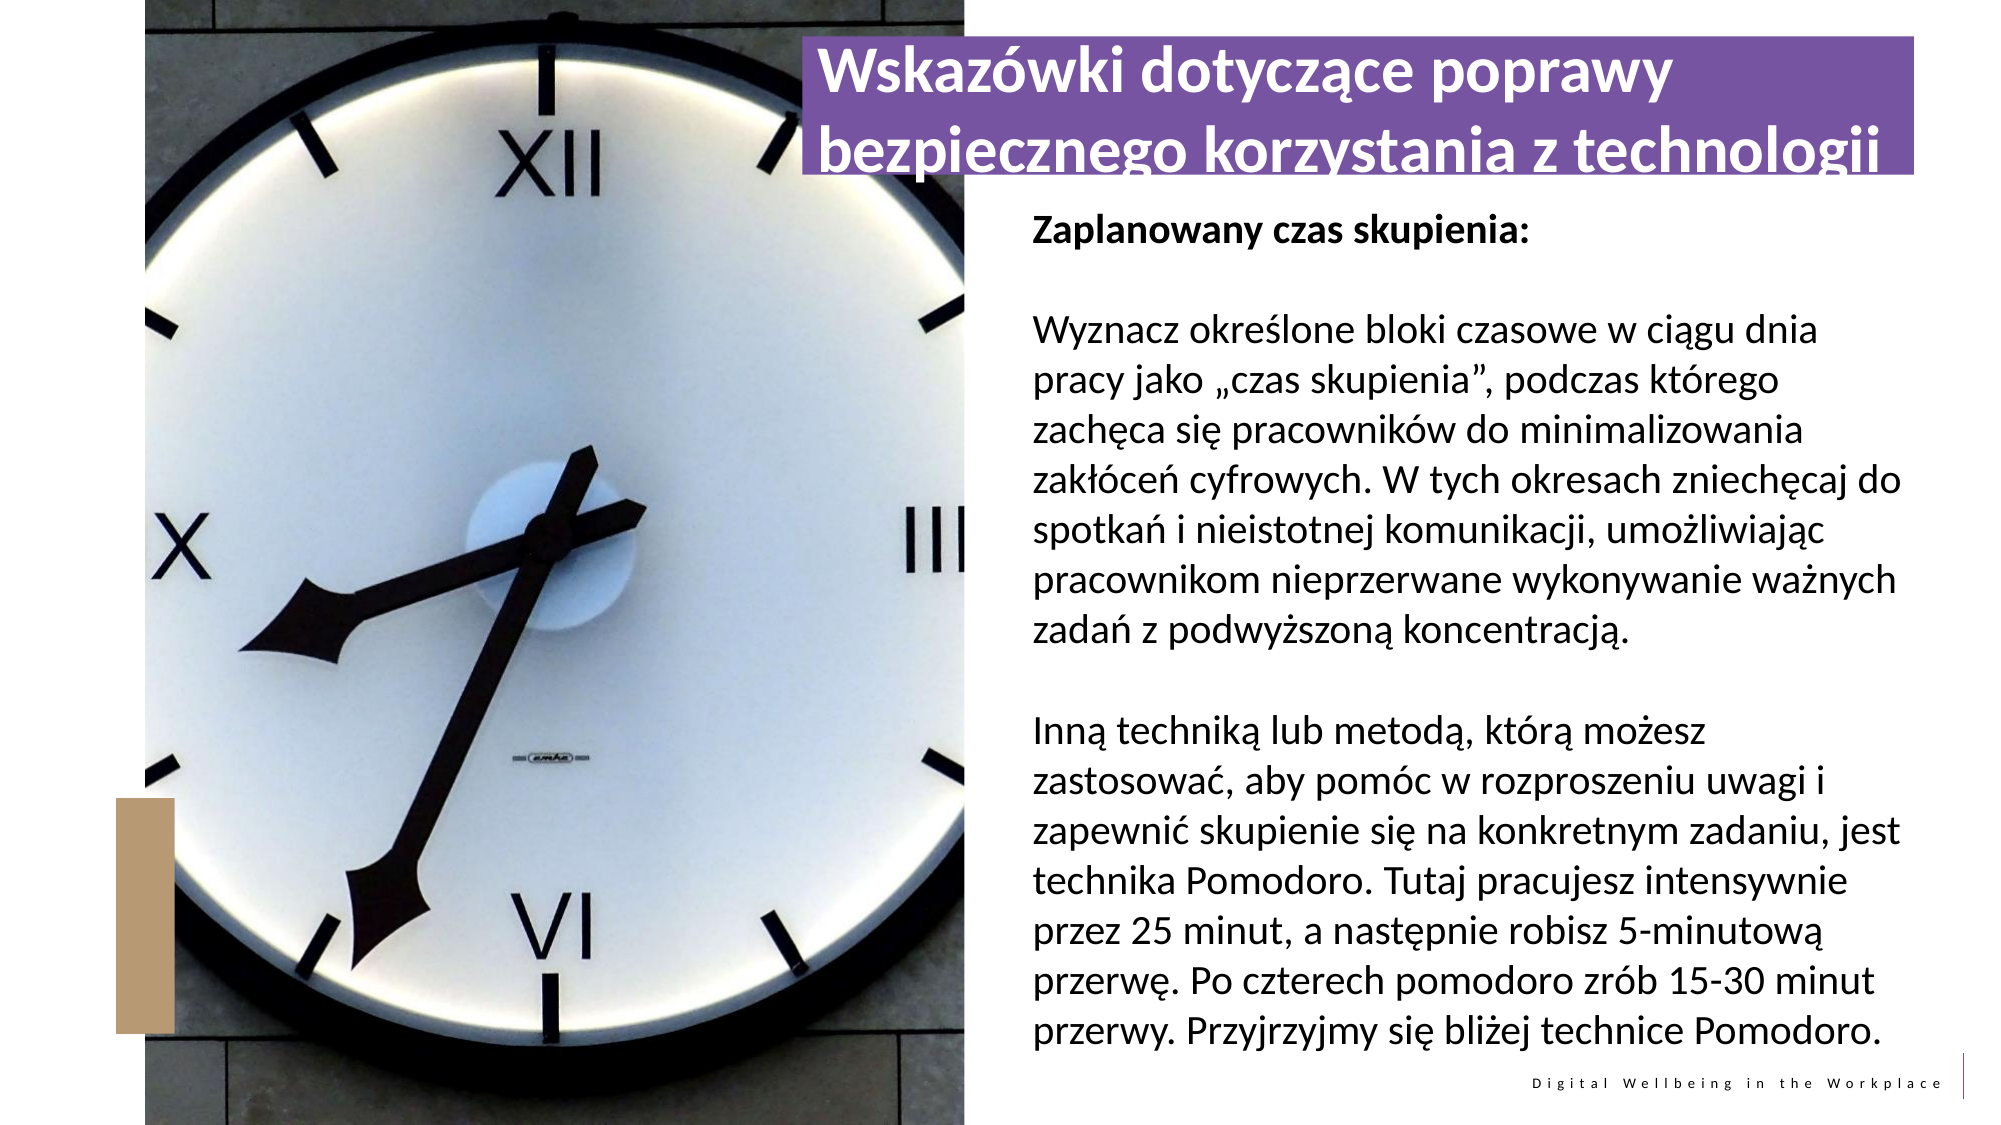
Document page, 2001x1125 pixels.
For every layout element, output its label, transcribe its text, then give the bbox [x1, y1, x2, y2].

list Zaplanowany czas skupienia: Wyznacz określone bloki czasowe w ciągu dnia pracy jako „czas skupienia”, podczas którego zachęca się pracowników do minimalizowania zakłóceń cyfrowych. W tych okresach zniechęcaj do spotkań i nieistotnej komunikacji, umożliwiając pracownikom nieprzerwane wykonywanie ważnych zadań z podwyższoną koncentracją. Inną techniką lub metodą, którą możesz zastosować, aby pomóc w rozproszeniu uwagi i zapewnić skupienie się na konkretnym zadaniu, jest technika Pomodoro. Tutaj pracujesz intensywnie przez 25 minut, a następnie robisz 5-minutową przerwę. Po czterech pomodoro zrób 15-30 minut przerwy. Przyjrzyjmy się bliżej technice Pomodoro. [1017, 194, 1932, 985]
list Wskazówki dotyczące poprawy bezpiecznego korzystania z technologii [965, 36, 1914, 175]
picture [145, 0, 965, 1125]
